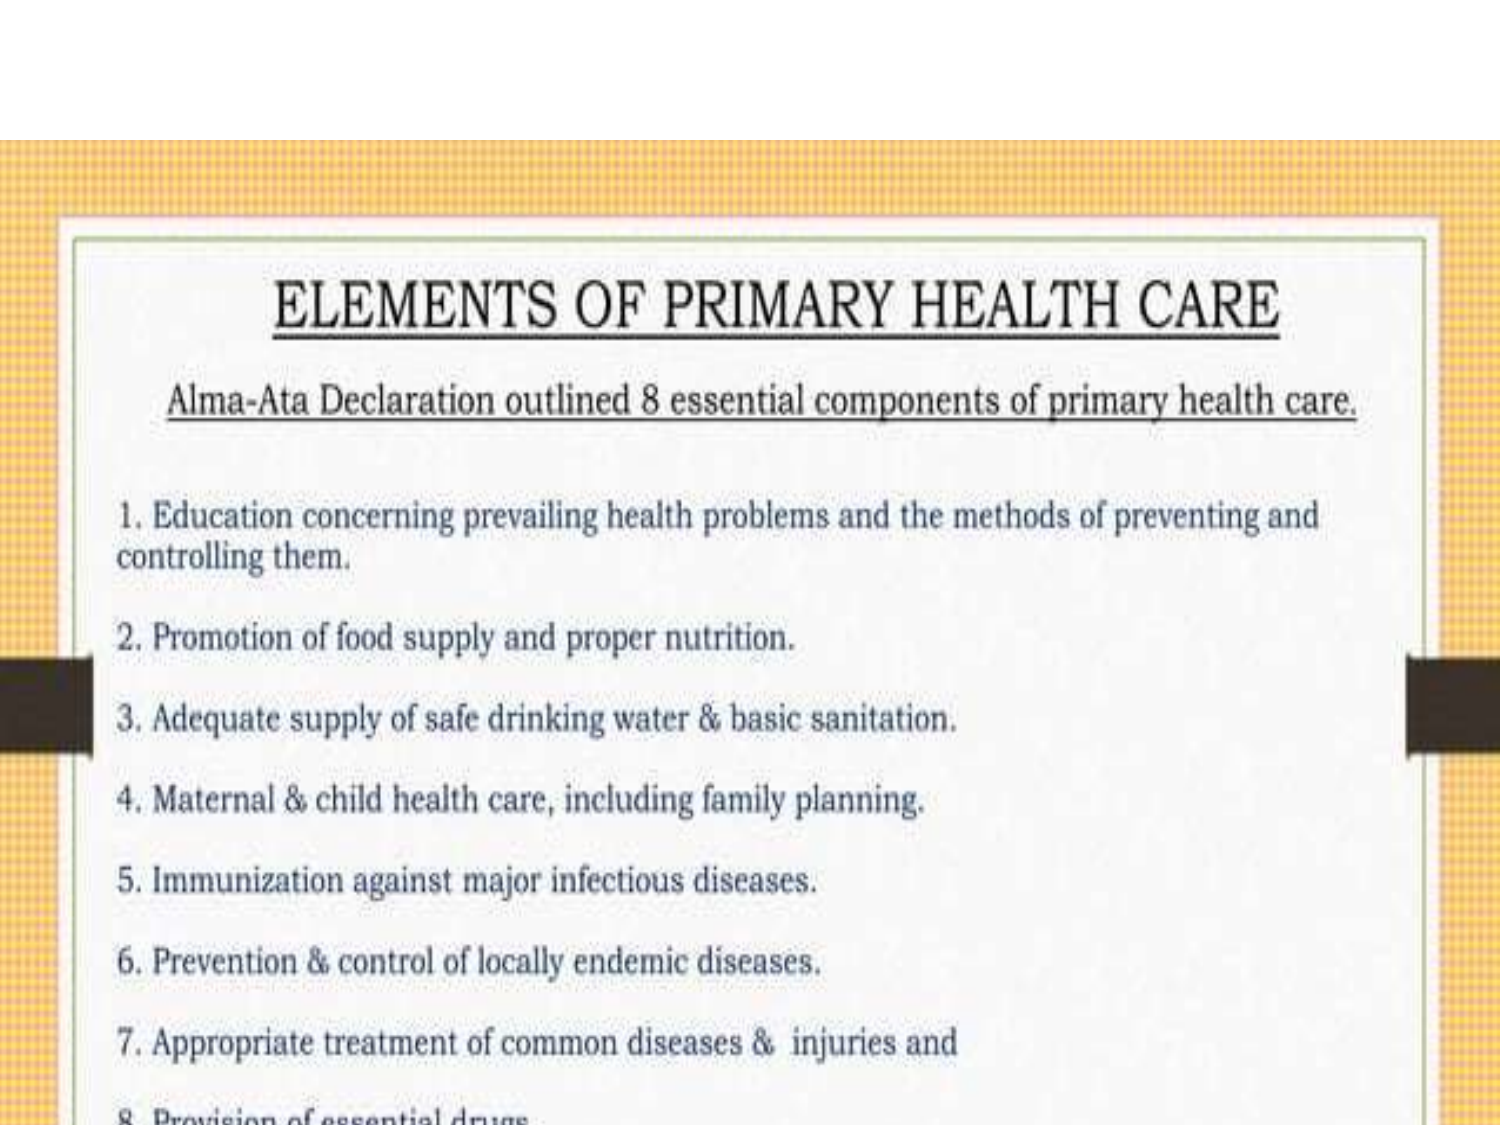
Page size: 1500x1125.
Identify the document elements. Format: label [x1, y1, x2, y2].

picture [0, 139, 1500, 1125]
